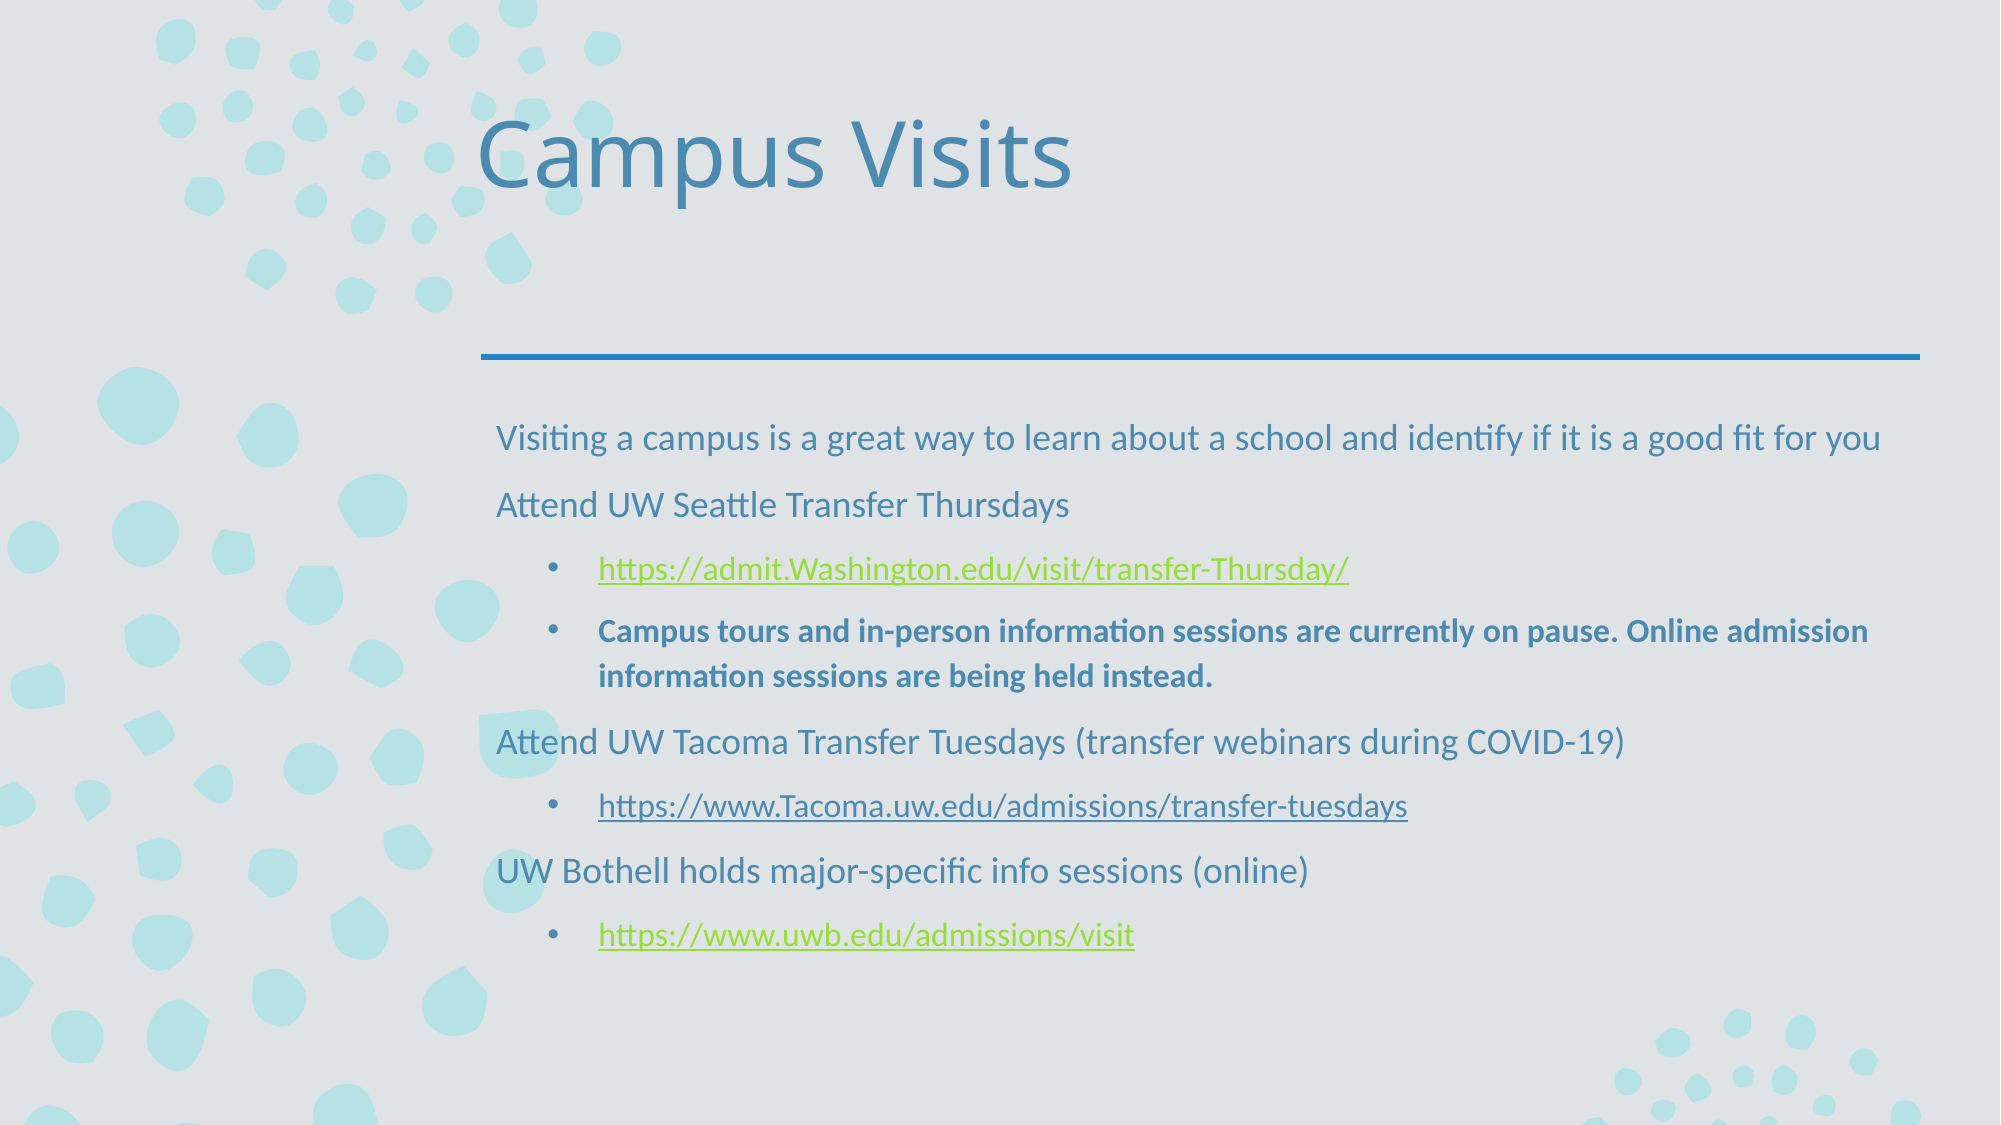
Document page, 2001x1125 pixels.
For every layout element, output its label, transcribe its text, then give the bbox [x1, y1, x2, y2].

list Visiting a campus is a great way to learn about a school and identify if it is a good fit for you Attend UW Seattle Transfer Thursdays https://admit.Washington.edu/visit/transfer-Thursday/ Campus tours and in-person information sessions are currently on pause. Online admission information sessions are being held instead. Attend UW Tacoma Transfer Tuesdays (transfer webinars during COVID-19) https://www.Tacoma.uw.edu/admissions/transfer-tuesdays UW Bothell holds major-specific info sessions (online) https://www.uwb.edu/admissions/visit [481, 399, 1920, 999]
title Campus Visits [460, 93, 1920, 350]
